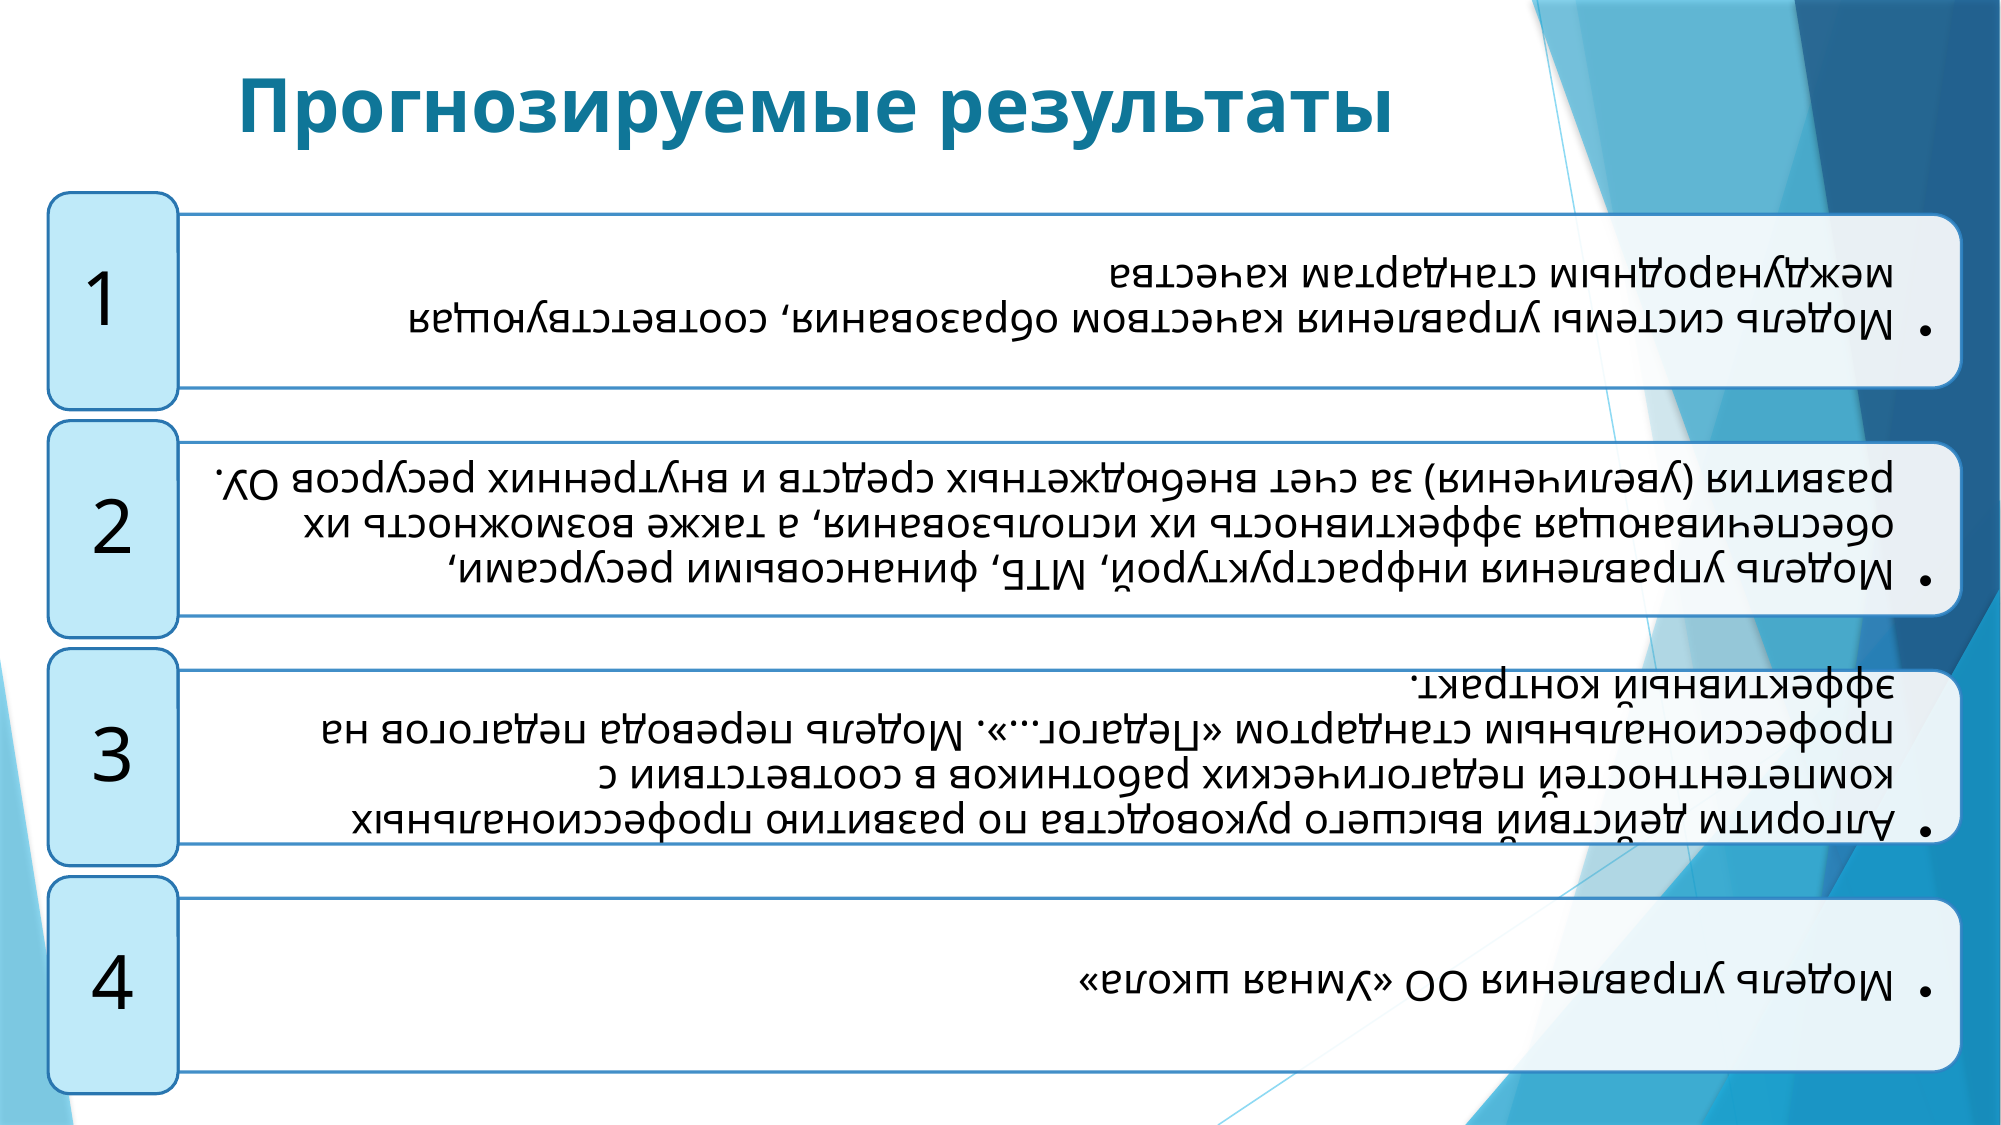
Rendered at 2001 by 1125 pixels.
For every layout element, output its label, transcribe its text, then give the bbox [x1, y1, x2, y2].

title Прогнозируемые результаты [111, 50, 1522, 164]
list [47, 191, 1962, 1095]
